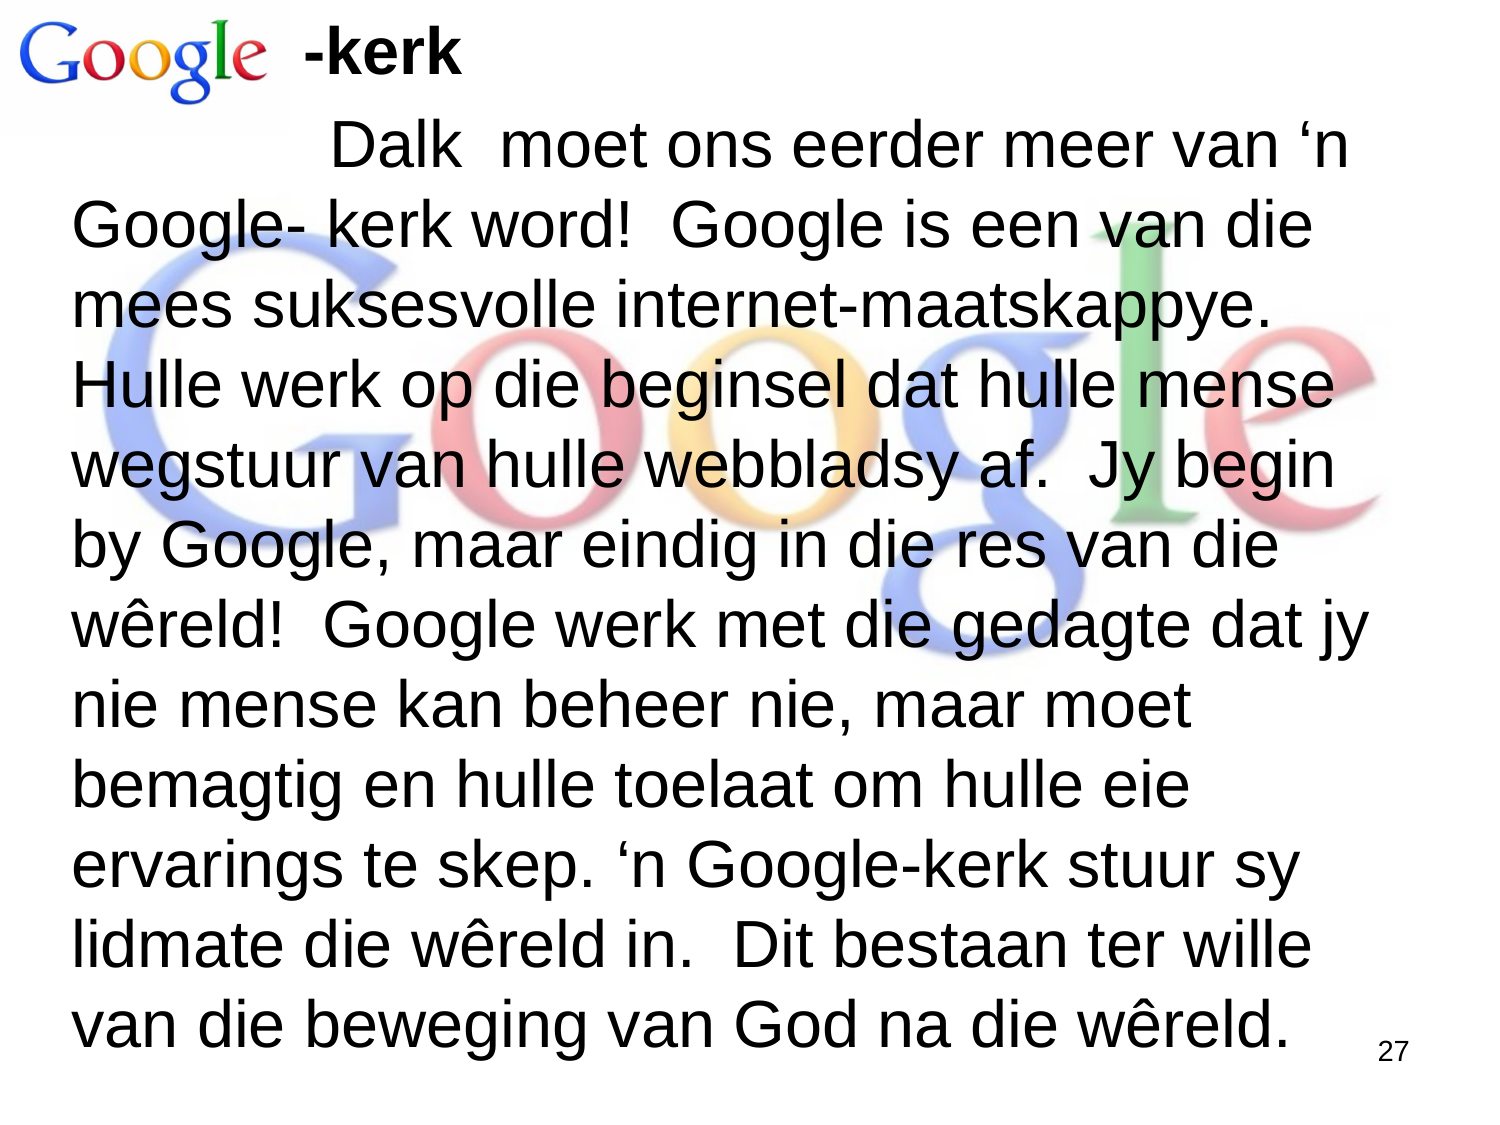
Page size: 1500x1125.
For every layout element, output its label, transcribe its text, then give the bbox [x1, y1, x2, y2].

slide_number 27 [1074, 1024, 1426, 1103]
picture [0, 0, 1500, 816]
list -kerk -kerk Dalk moet ons eerder meer van ‘n Google- kerk word! Google is een van die mees suksesvolle internet-maatskappye. Hulle werk op die beginsel dat hulle mense wegstuur van hulle webbladsy af. Jy begin by Google, maar eindig in die res van die wêreld! Google werk met die gedagte dat jy nie mense kan beheer nie, maar moet bemagtig en hulle toelaat om hulle eie ervarings te skep. ‘n Google-kerk stuur sy lidmate die wêreld in. Dit bestaan ter wille van die beweging van God na die wêreld. [0, 824, 1395, 1052]
